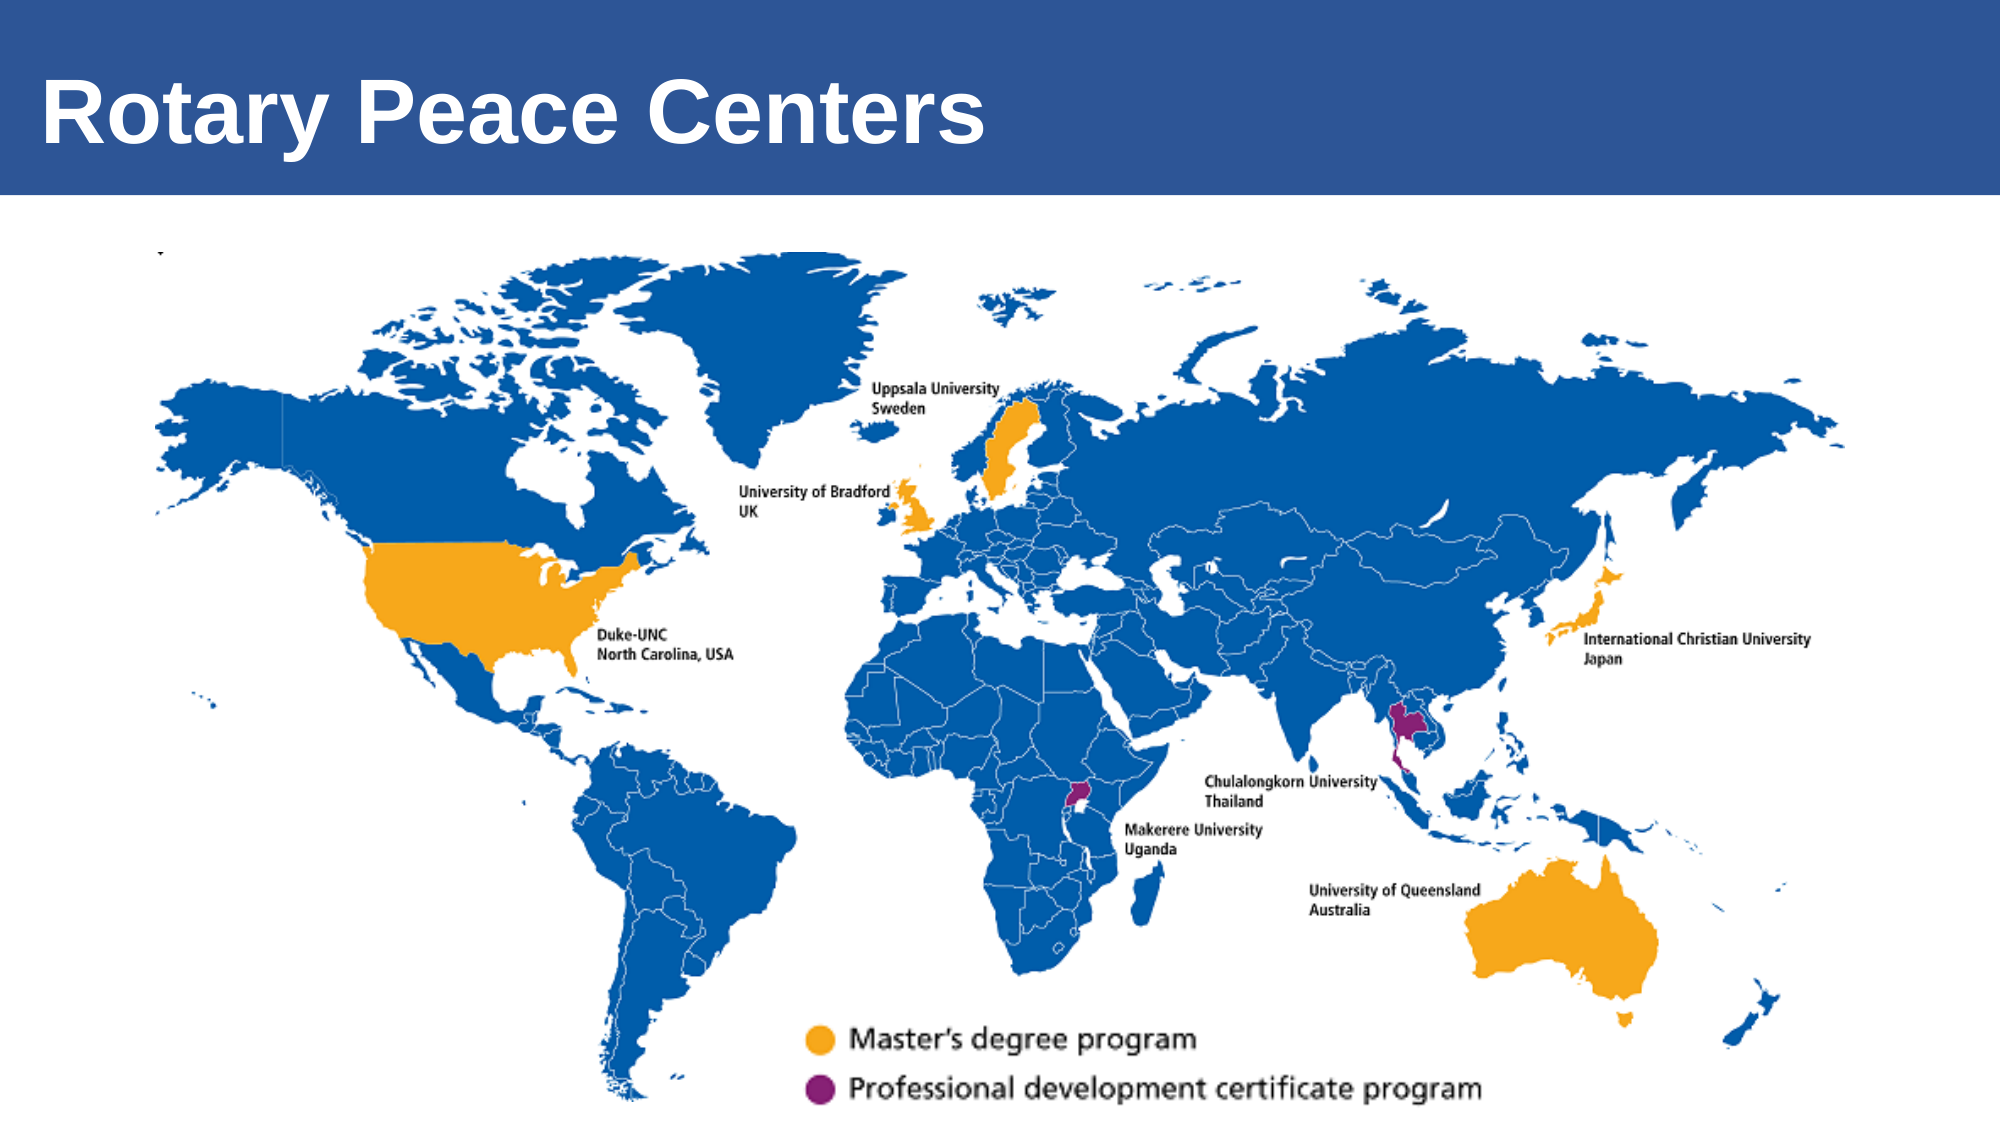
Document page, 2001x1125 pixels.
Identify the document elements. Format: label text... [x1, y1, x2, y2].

text_box Rotary Peace Centers [25, 57, 1527, 196]
text_box [0, 0, 2000, 196]
picture [154, 252, 1845, 1125]
